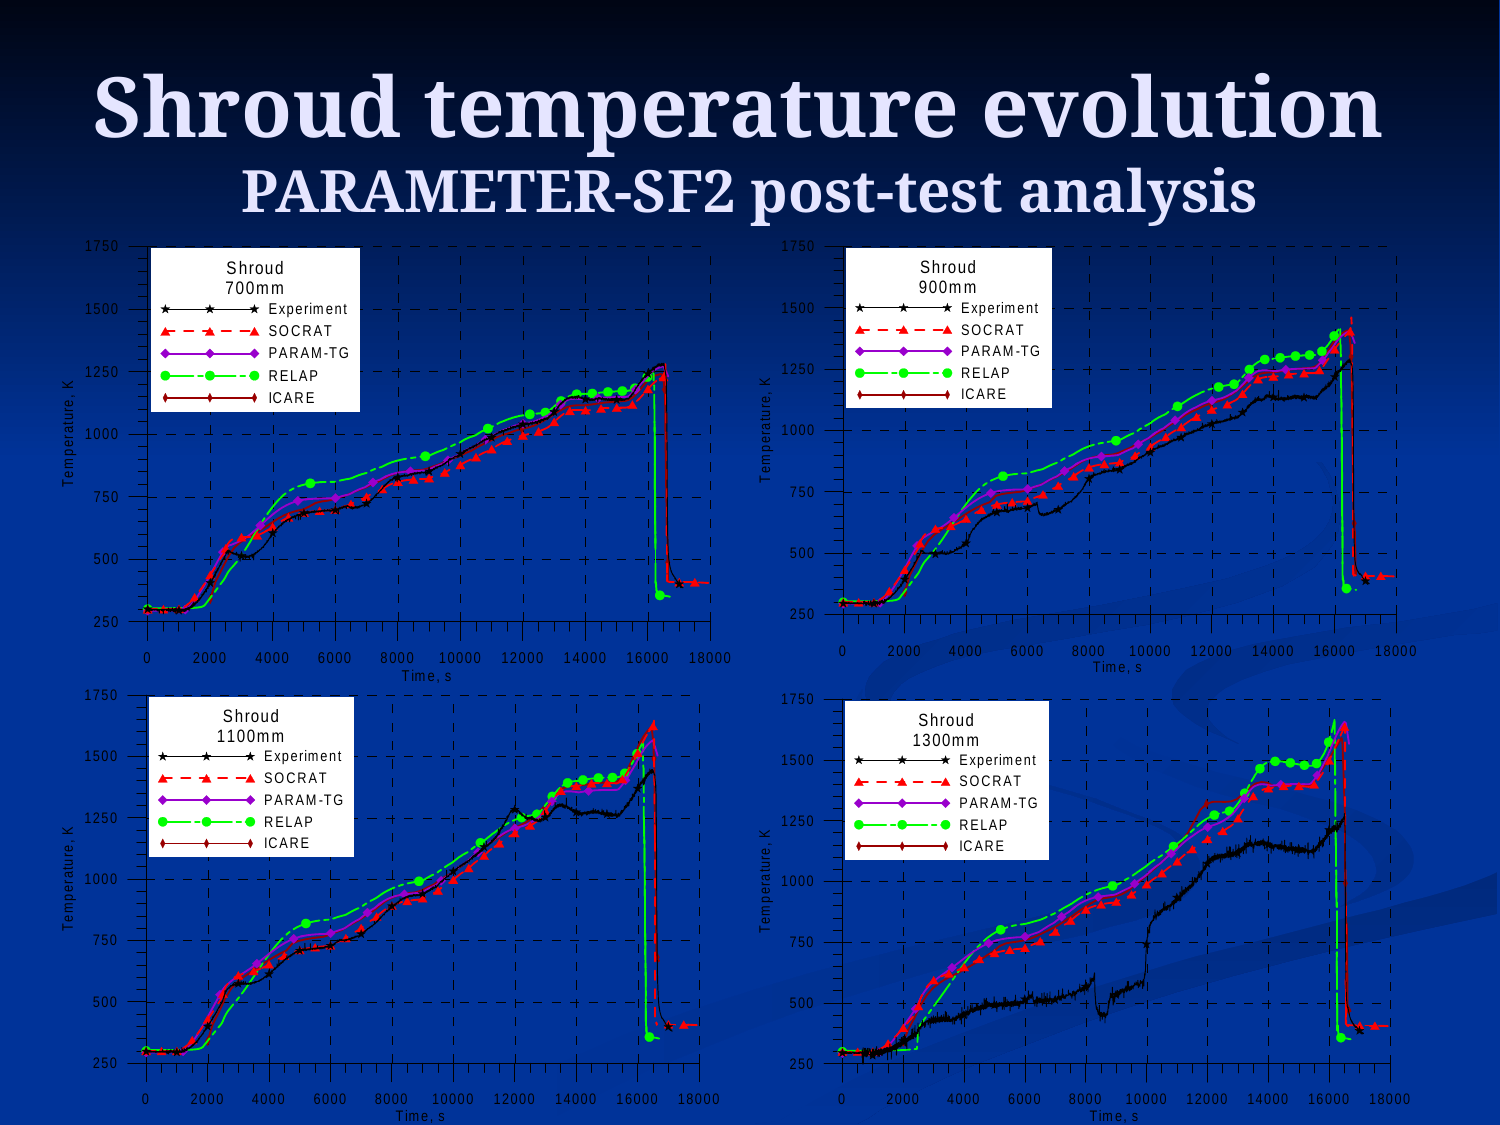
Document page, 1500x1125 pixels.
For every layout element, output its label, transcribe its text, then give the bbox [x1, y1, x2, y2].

picture [755, 690, 1412, 1125]
picture [58, 686, 721, 1125]
title Shroud temperature evolution PARAMETER-SF2 post-test analysis [75, 45, 1425, 233]
picture [755, 237, 1418, 677]
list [58, 237, 733, 685]
